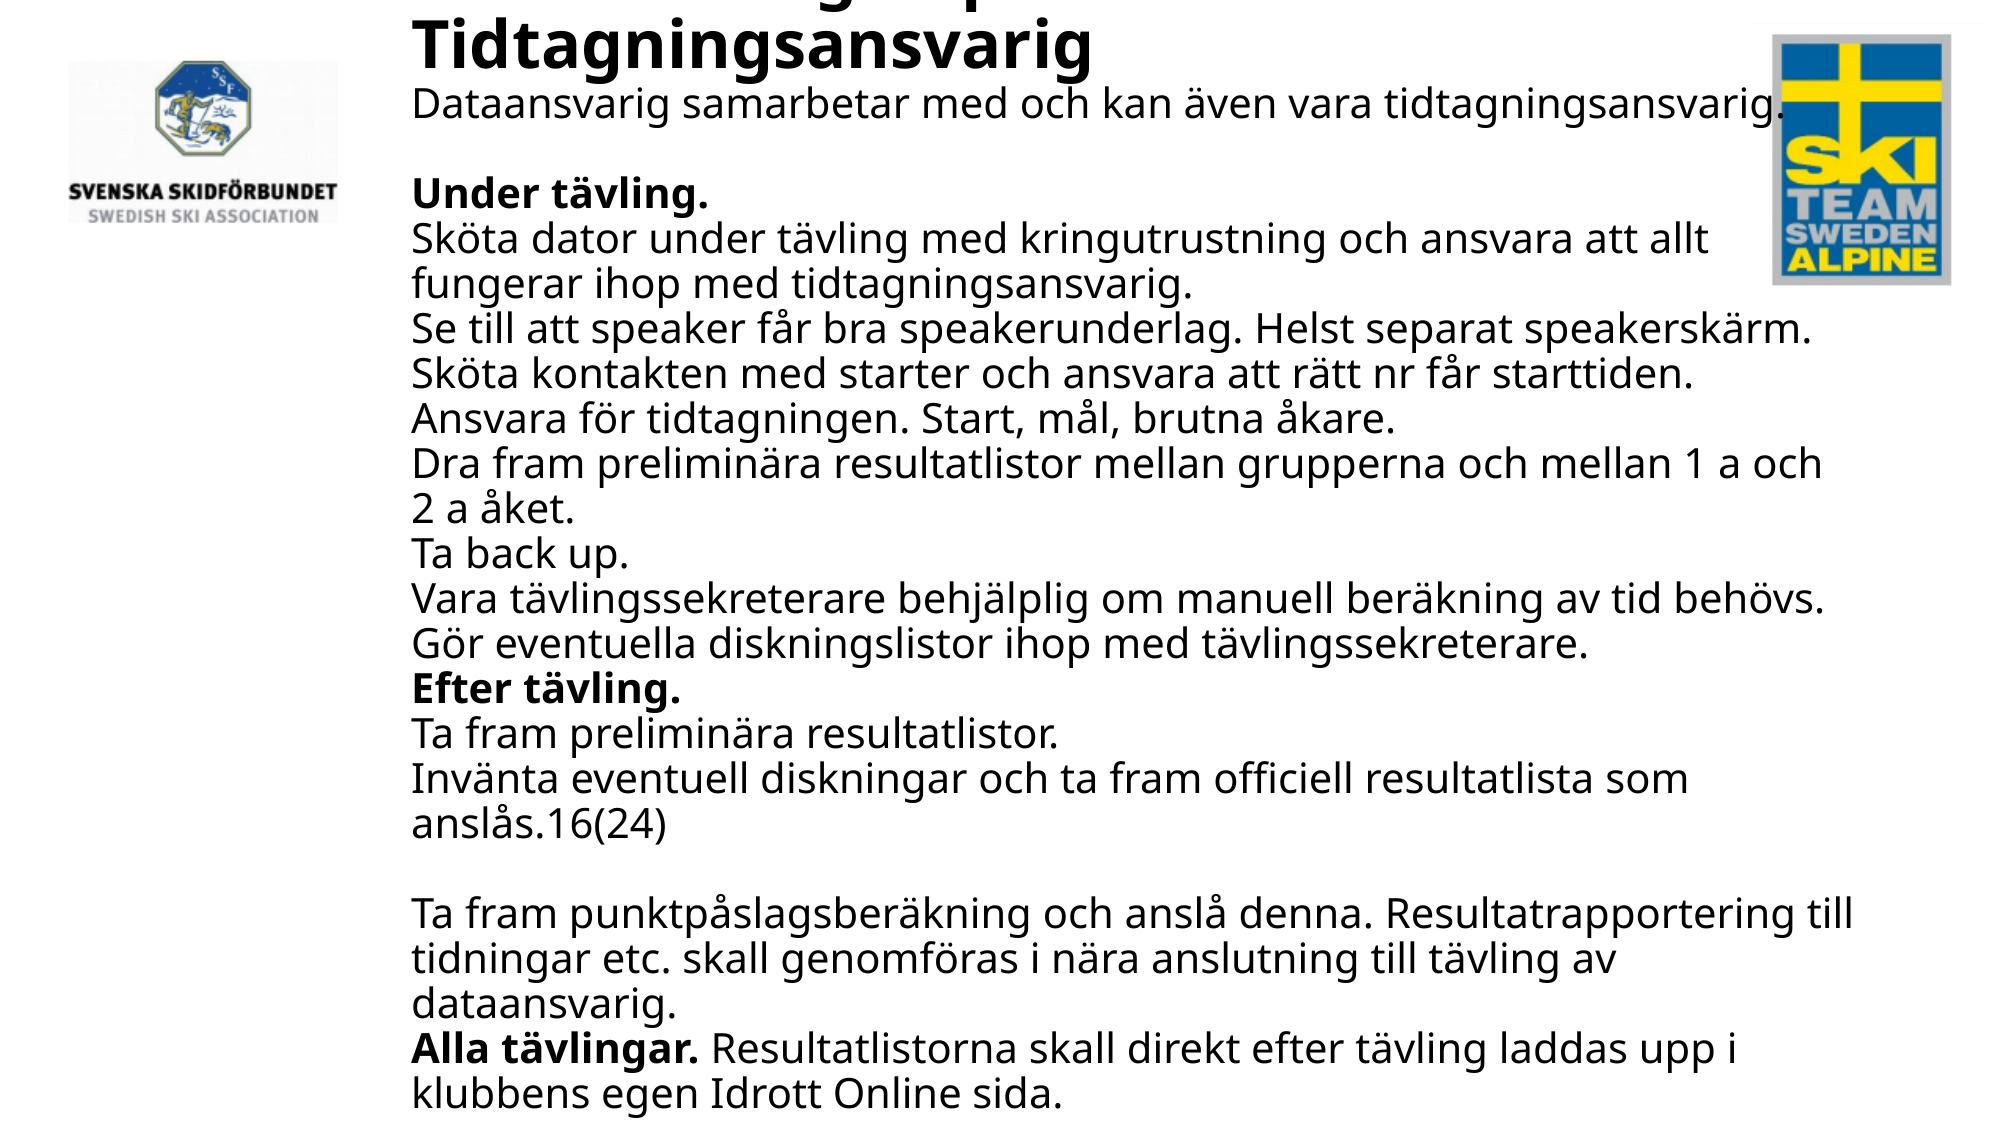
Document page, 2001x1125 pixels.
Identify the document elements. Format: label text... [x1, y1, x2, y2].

picture [30, 22, 397, 278]
title Dataansvarig / operatör / Tidtagningsansvarig Dataansvarig samarbetar med och kan även vara tidtagningsansvarig. Under tävling. Sköta dator under tävling med kringutrustning och ansvara att allt fungerar ihop med tidtagningsansvarig. Se till att speaker får bra speakerunderlag. Helst separat speakerskärm. Sköta kontakten med starter och ansvara att rätt nr får starttiden. Ansvara för tidtagningen. Start, mål, brutna åkare. Dra fram preliminära resultatlistor mellan grupperna och mellan 1 a och 2 a åket. Ta back up. Vara tävlingssekreterare behjälplig om manuell beräkning av tid behövs. Gör eventuella diskningslistor ihop med tävlingssekreterare. Efter tävling. Ta fram preliminära resultatlistor. Invänta eventuell diskningar och ta fram officiell resultatlista som anslås.16(24) Ta fram punktpåslagsberäkning och anslå denna. Resultatrapportering till tidningar etc. skall genomföras i nära anslutning till tävling av dataansvarig. Alla tävlingar. Resultatlistorna skall direkt efter tävling laddas upp i klubbens egen Idrott Online sida. [396, 146, 1874, 1125]
picture [1749, 22, 1986, 331]
